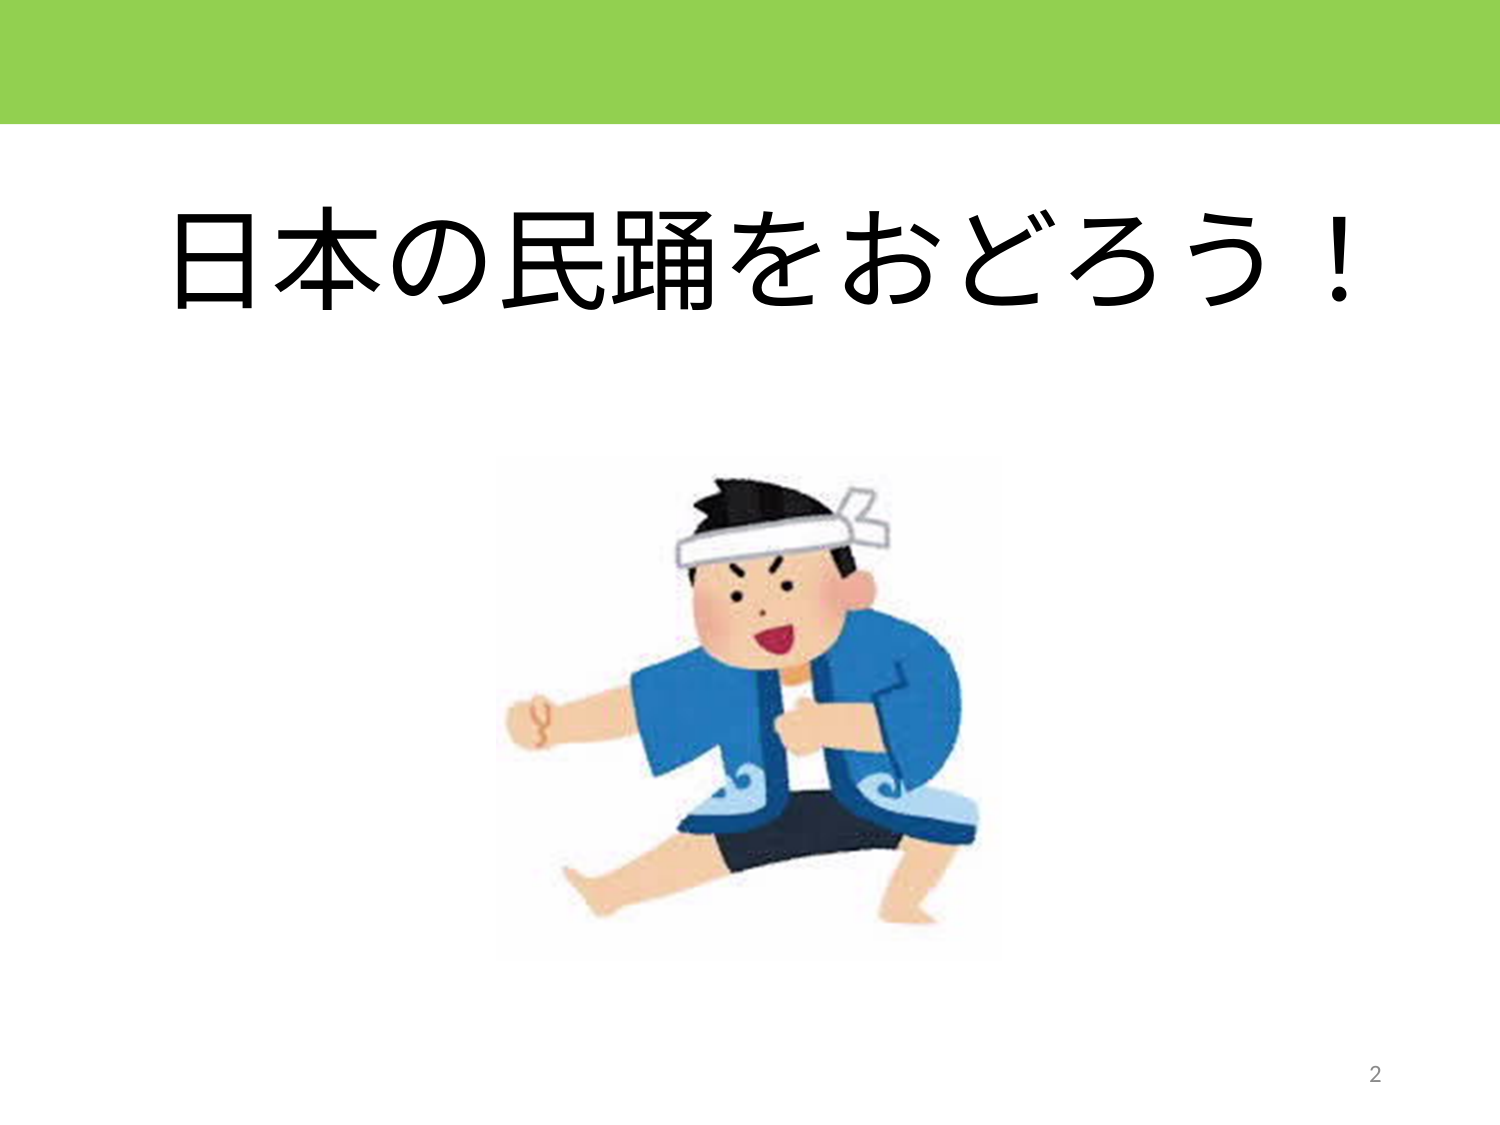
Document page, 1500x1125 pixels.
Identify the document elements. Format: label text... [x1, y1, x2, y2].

text_box [0, 0, 1500, 125]
slide_number 2 [1059, 1042, 1397, 1103]
text_box 日本の民踊をおどろう！ [54, 196, 1500, 352]
picture [495, 456, 1002, 961]
